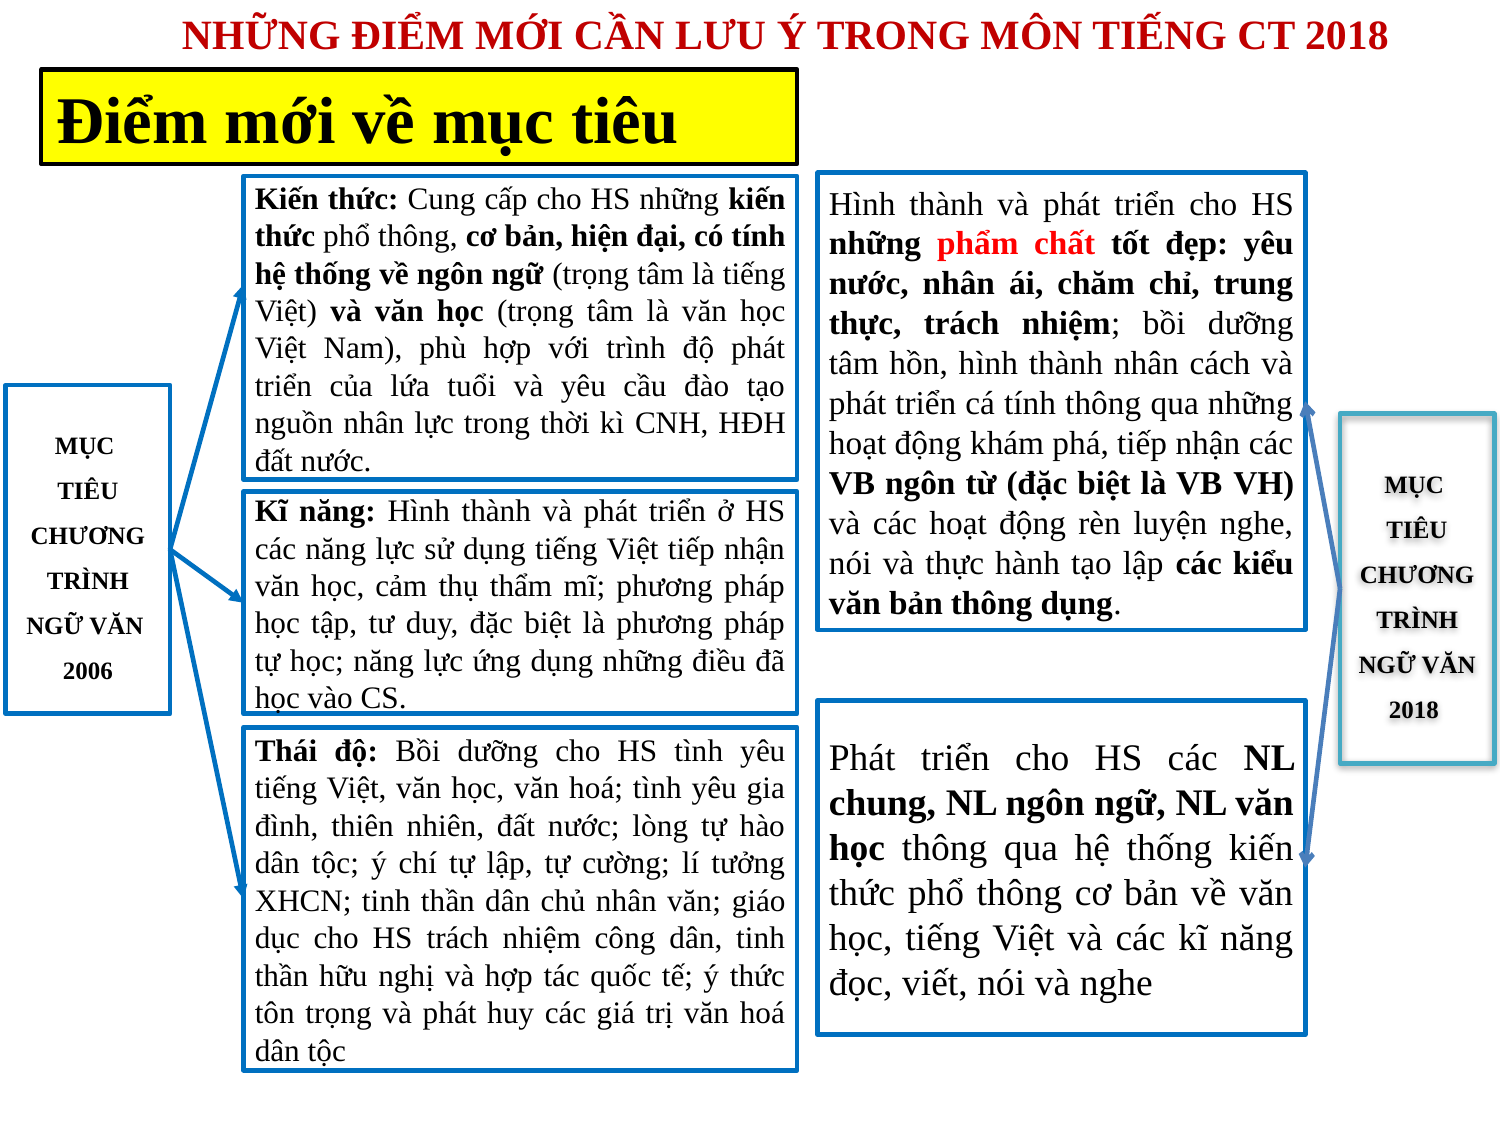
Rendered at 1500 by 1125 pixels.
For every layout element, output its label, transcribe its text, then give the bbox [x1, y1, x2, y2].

text_box NHỮNG ĐIỂM MỚI CẦN LƯU Ý TRONG MÔN TIẾNG CT 2018 [41, 0, 1447, 66]
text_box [817, 172, 1495, 1036]
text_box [5, 175, 798, 1071]
text_box Điểm mới về mục tiêu [39, 67, 799, 166]
